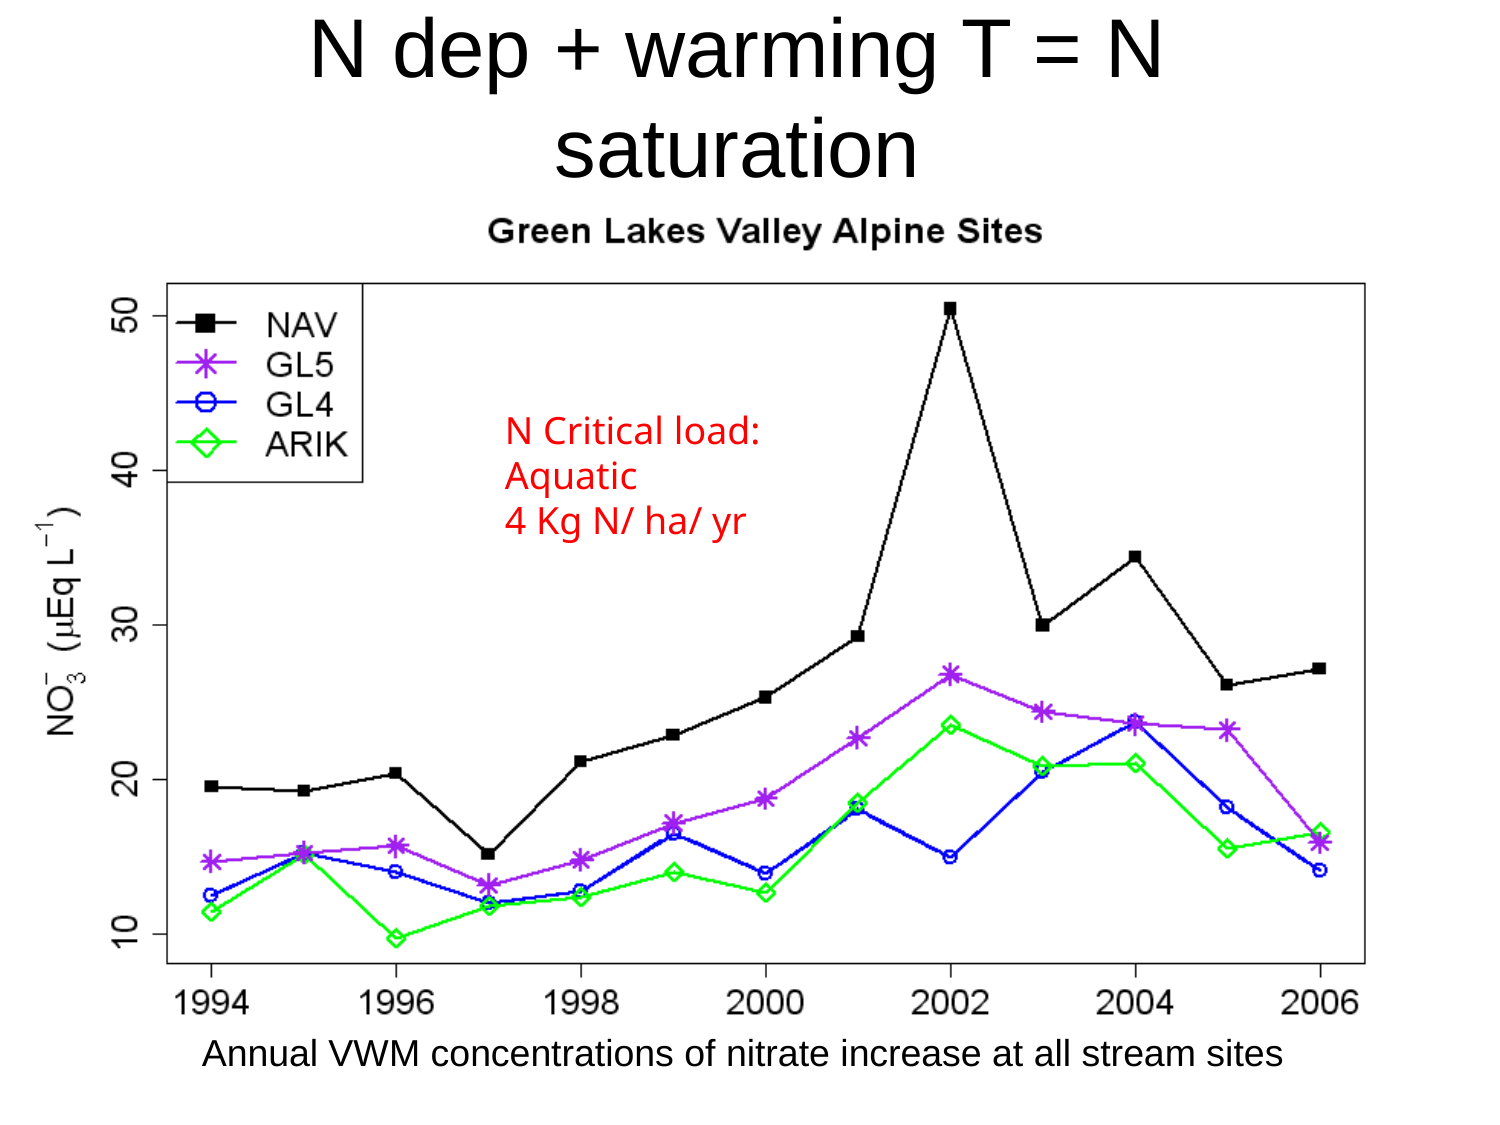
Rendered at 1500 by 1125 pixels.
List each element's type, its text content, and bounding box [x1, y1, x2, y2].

picture [0, 149, 1451, 1125]
title N dep + warming T = N saturation [99, 0, 1376, 148]
